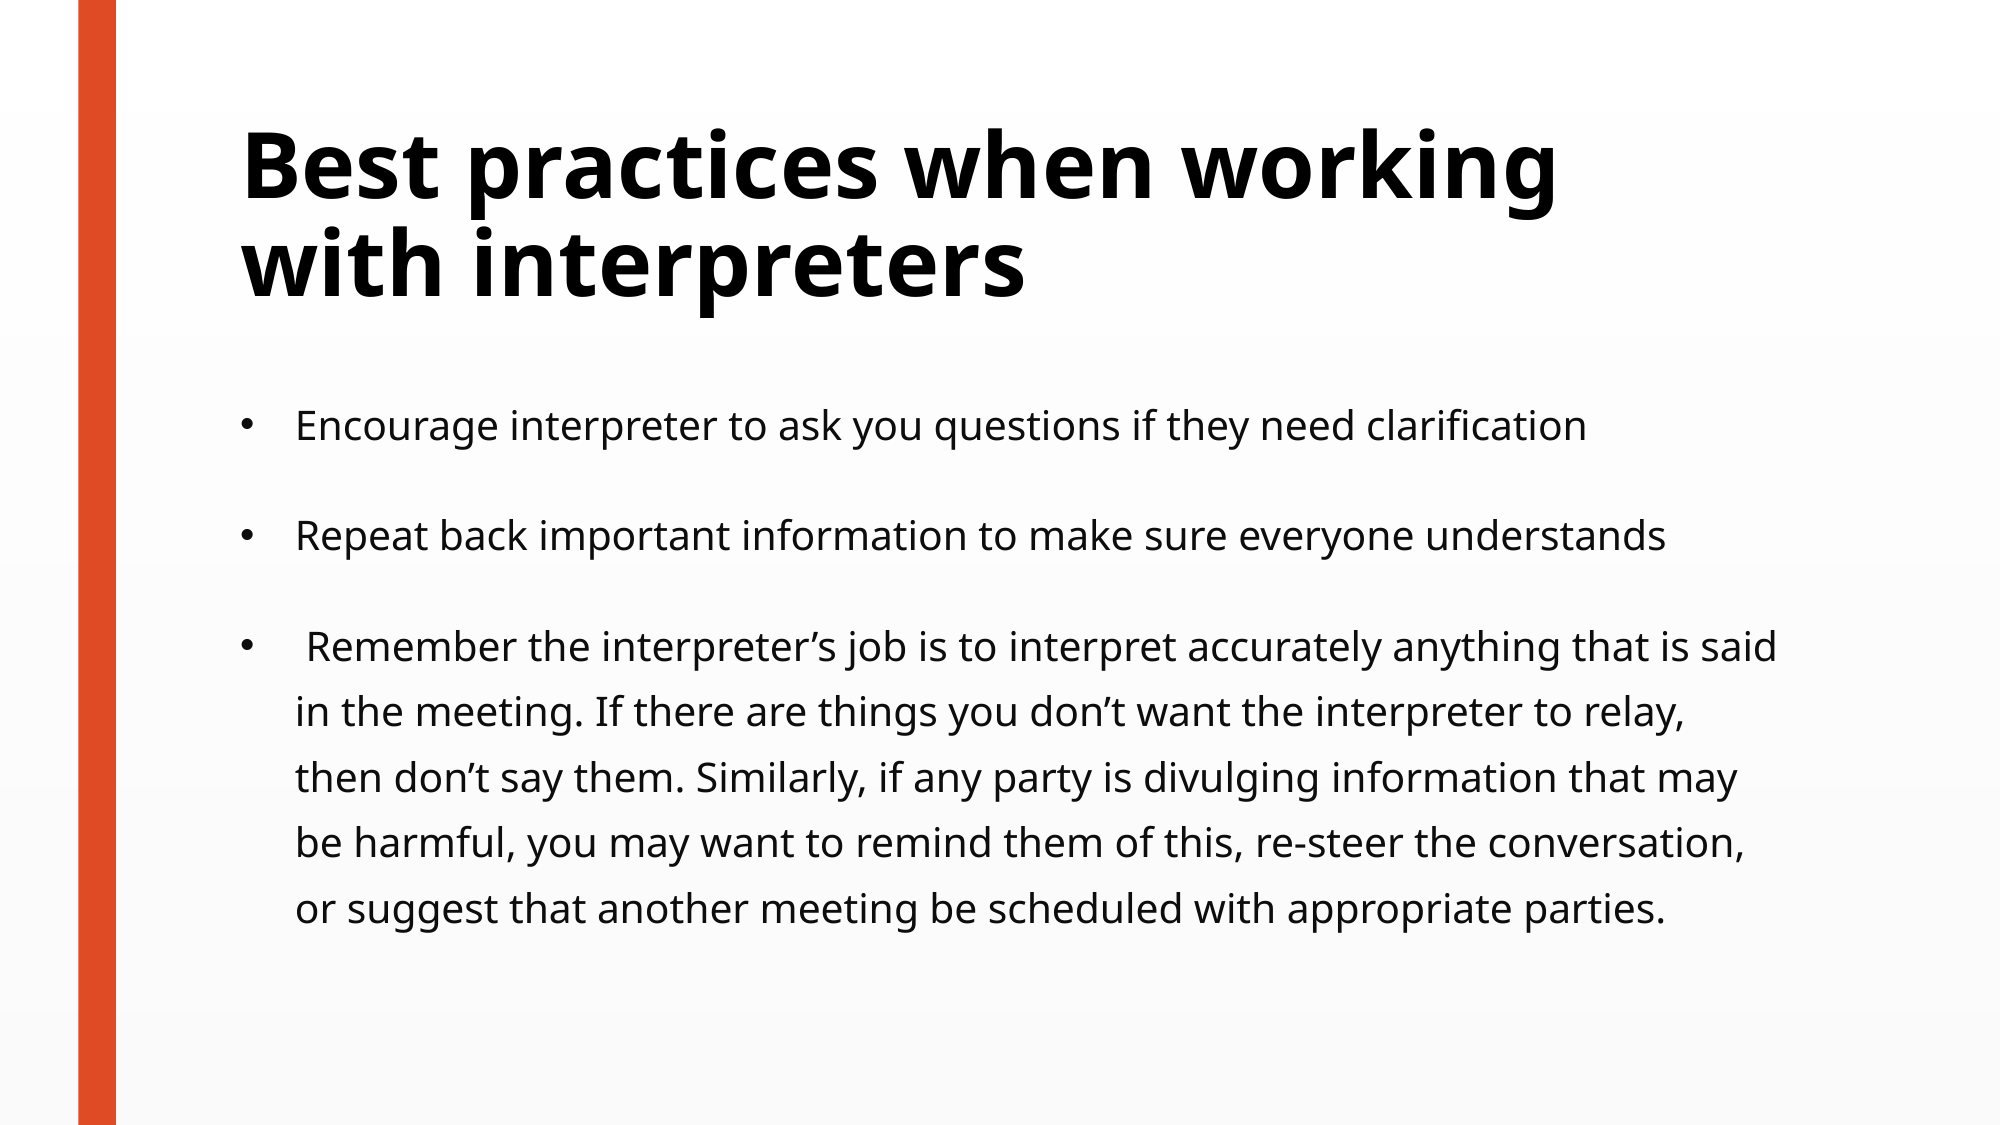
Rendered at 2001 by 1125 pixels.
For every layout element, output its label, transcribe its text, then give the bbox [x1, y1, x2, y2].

list Encourage interpreter to ask you questions if they need clarification Repeat back important information to make sure everyone understands Remember the interpreter’s job is to interpret accurately anything that is said in the meeting. If there are things you don’t want the interpreter to relay, then don’t say them. Similarly, if any party is divulging information that may be harmful, you may want to remind them of this, re-steer the conversation, or suggest that another meeting be scheduled with appropriate parties. [225, 375, 1800, 963]
title Best practices when working with interpreters [225, 112, 1800, 357]
